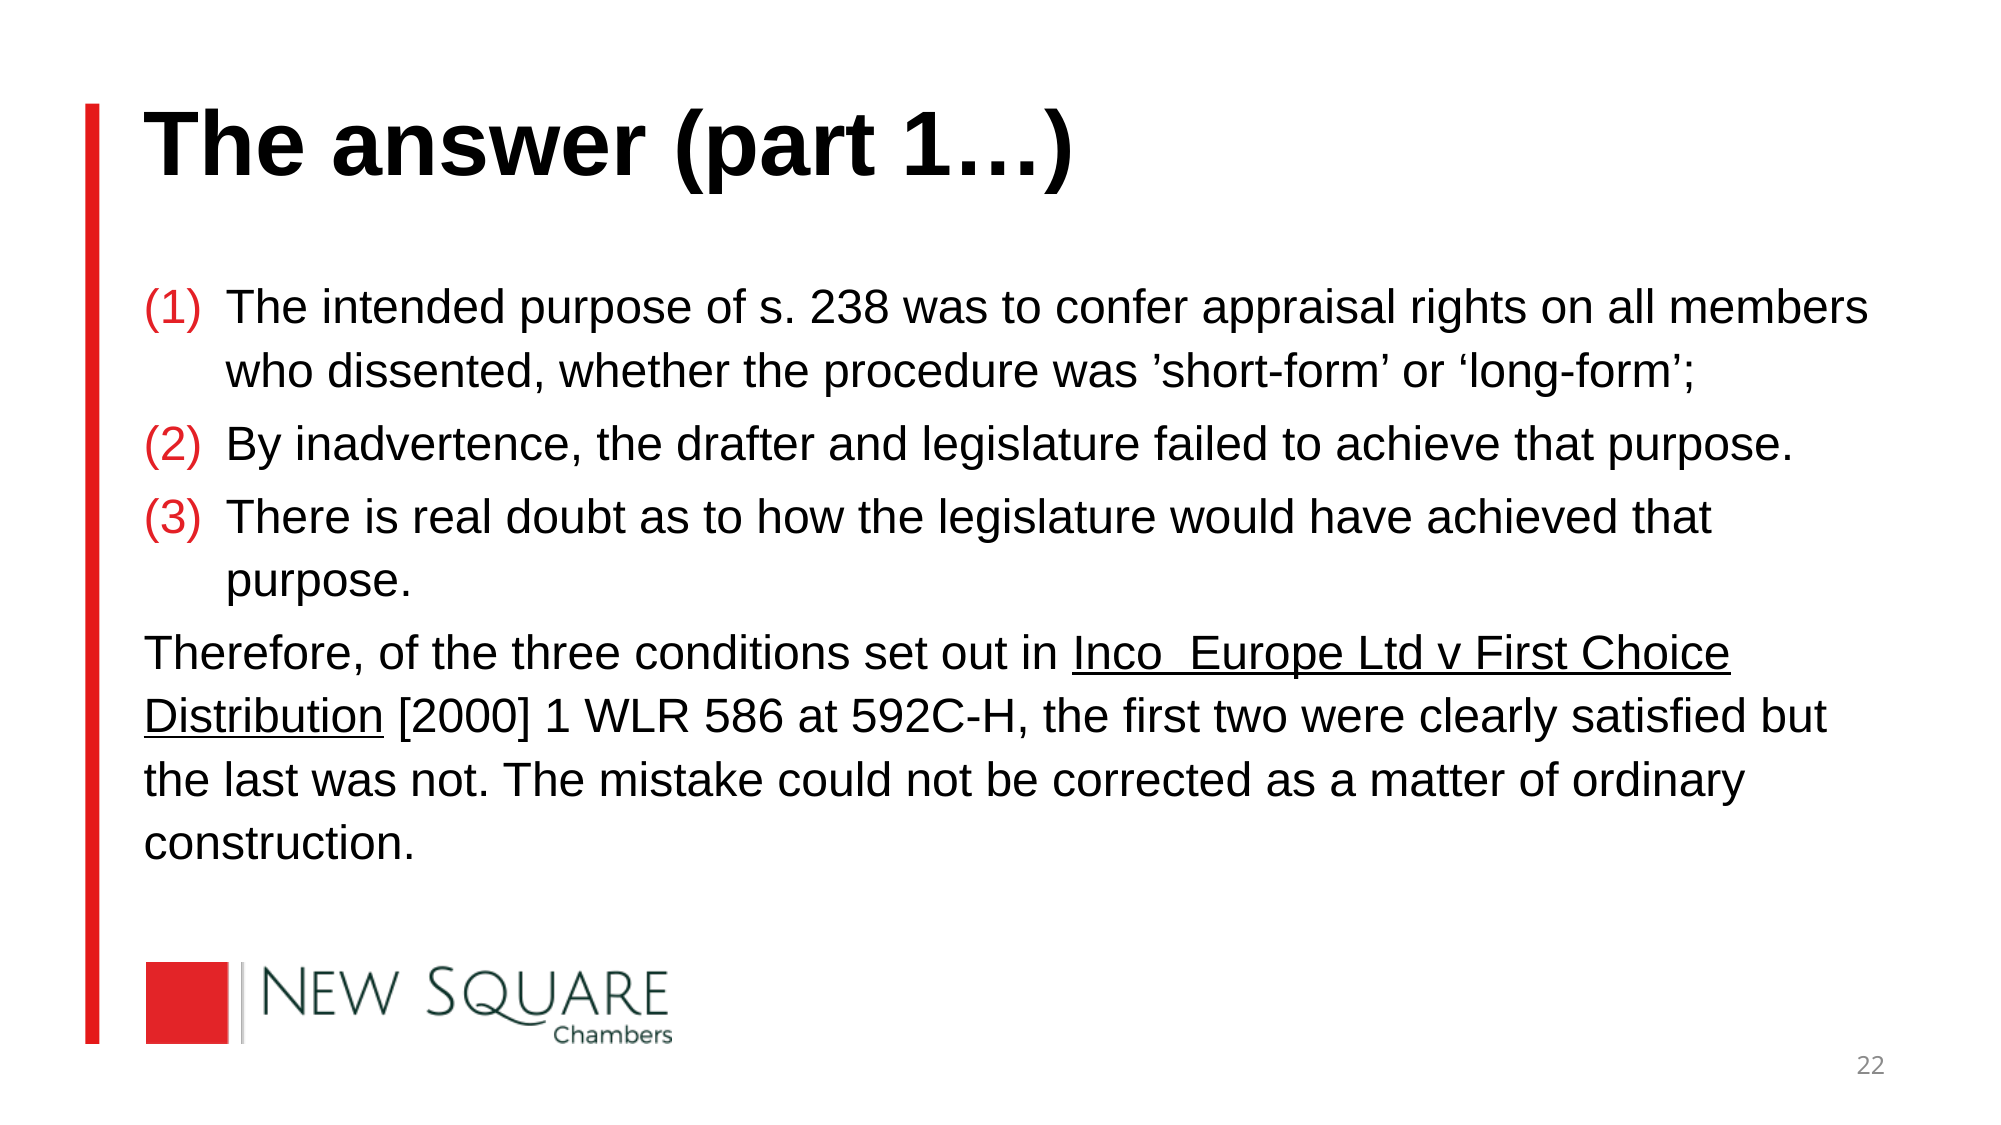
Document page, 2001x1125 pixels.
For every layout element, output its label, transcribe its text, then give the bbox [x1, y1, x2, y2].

list The intended purpose of s. 238 was to confer appraisal rights on all members who dissented, whether the procedure was ’short-form’ or ‘long-form’; By inadvertence, the drafter and legislature failed to achieve that purpose. There is real doubt as to how the legislature would have achieved that purpose. Therefore, of the three conditions set out in Inco Europe Ltd v First Choice Distribution [2000] 1 WLR 586 at 592C-H, the first two were clearly satisfied but the last was not. The mistake could not be corrected as a matter of ordinary construction. [128, 262, 1900, 924]
title The answer (part 1…) [128, 45, 1900, 233]
picture [146, 962, 672, 1044]
slide_number 22 [1433, 1042, 1900, 1103]
